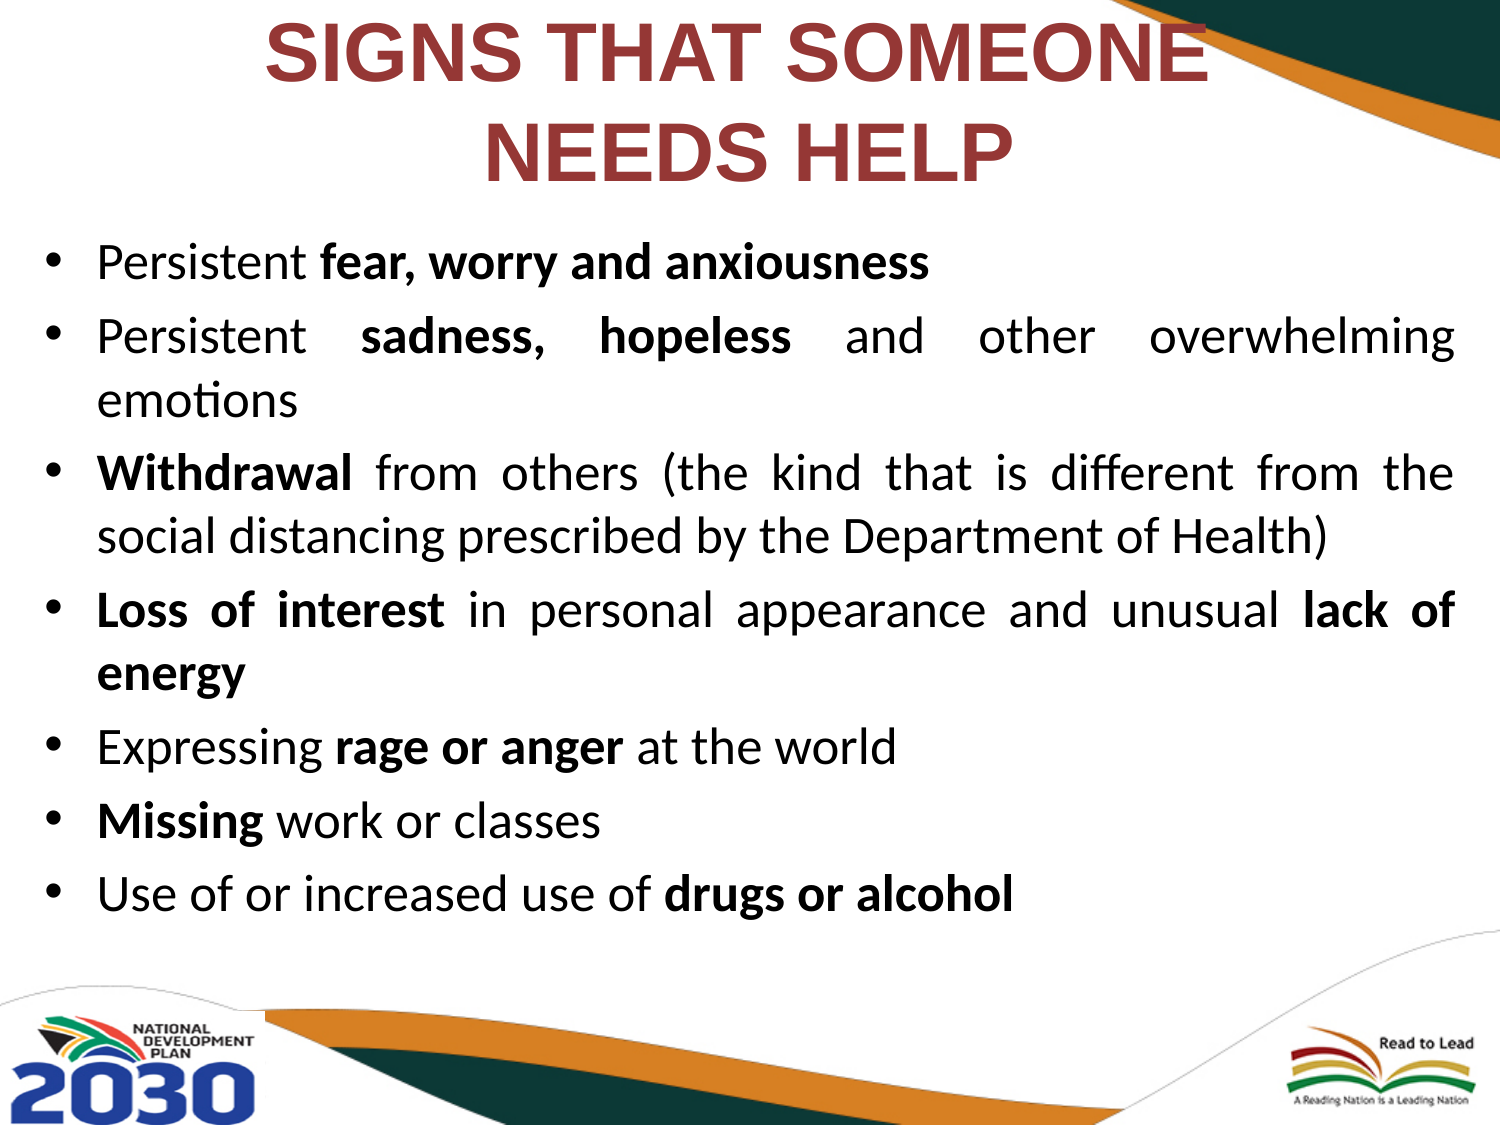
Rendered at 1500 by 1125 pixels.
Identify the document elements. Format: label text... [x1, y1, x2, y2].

picture [0, 0, 1500, 1125]
list Persistent fear, worry and anxiousness Persistent sadness, hopeless and other overwhelming emotions Withdrawal from others (the kind that is different from the social distancing prescribed by the Department of Health) Loss of interest in personal appearance and unusual lack of energy Expressing rage or anger at the world Missing work or classes Use of or increased use of drugs or alcohol [29, 219, 1471, 941]
title SIGNS THAT SOMEONE NEEDS HELP [17, 19, 1459, 178]
